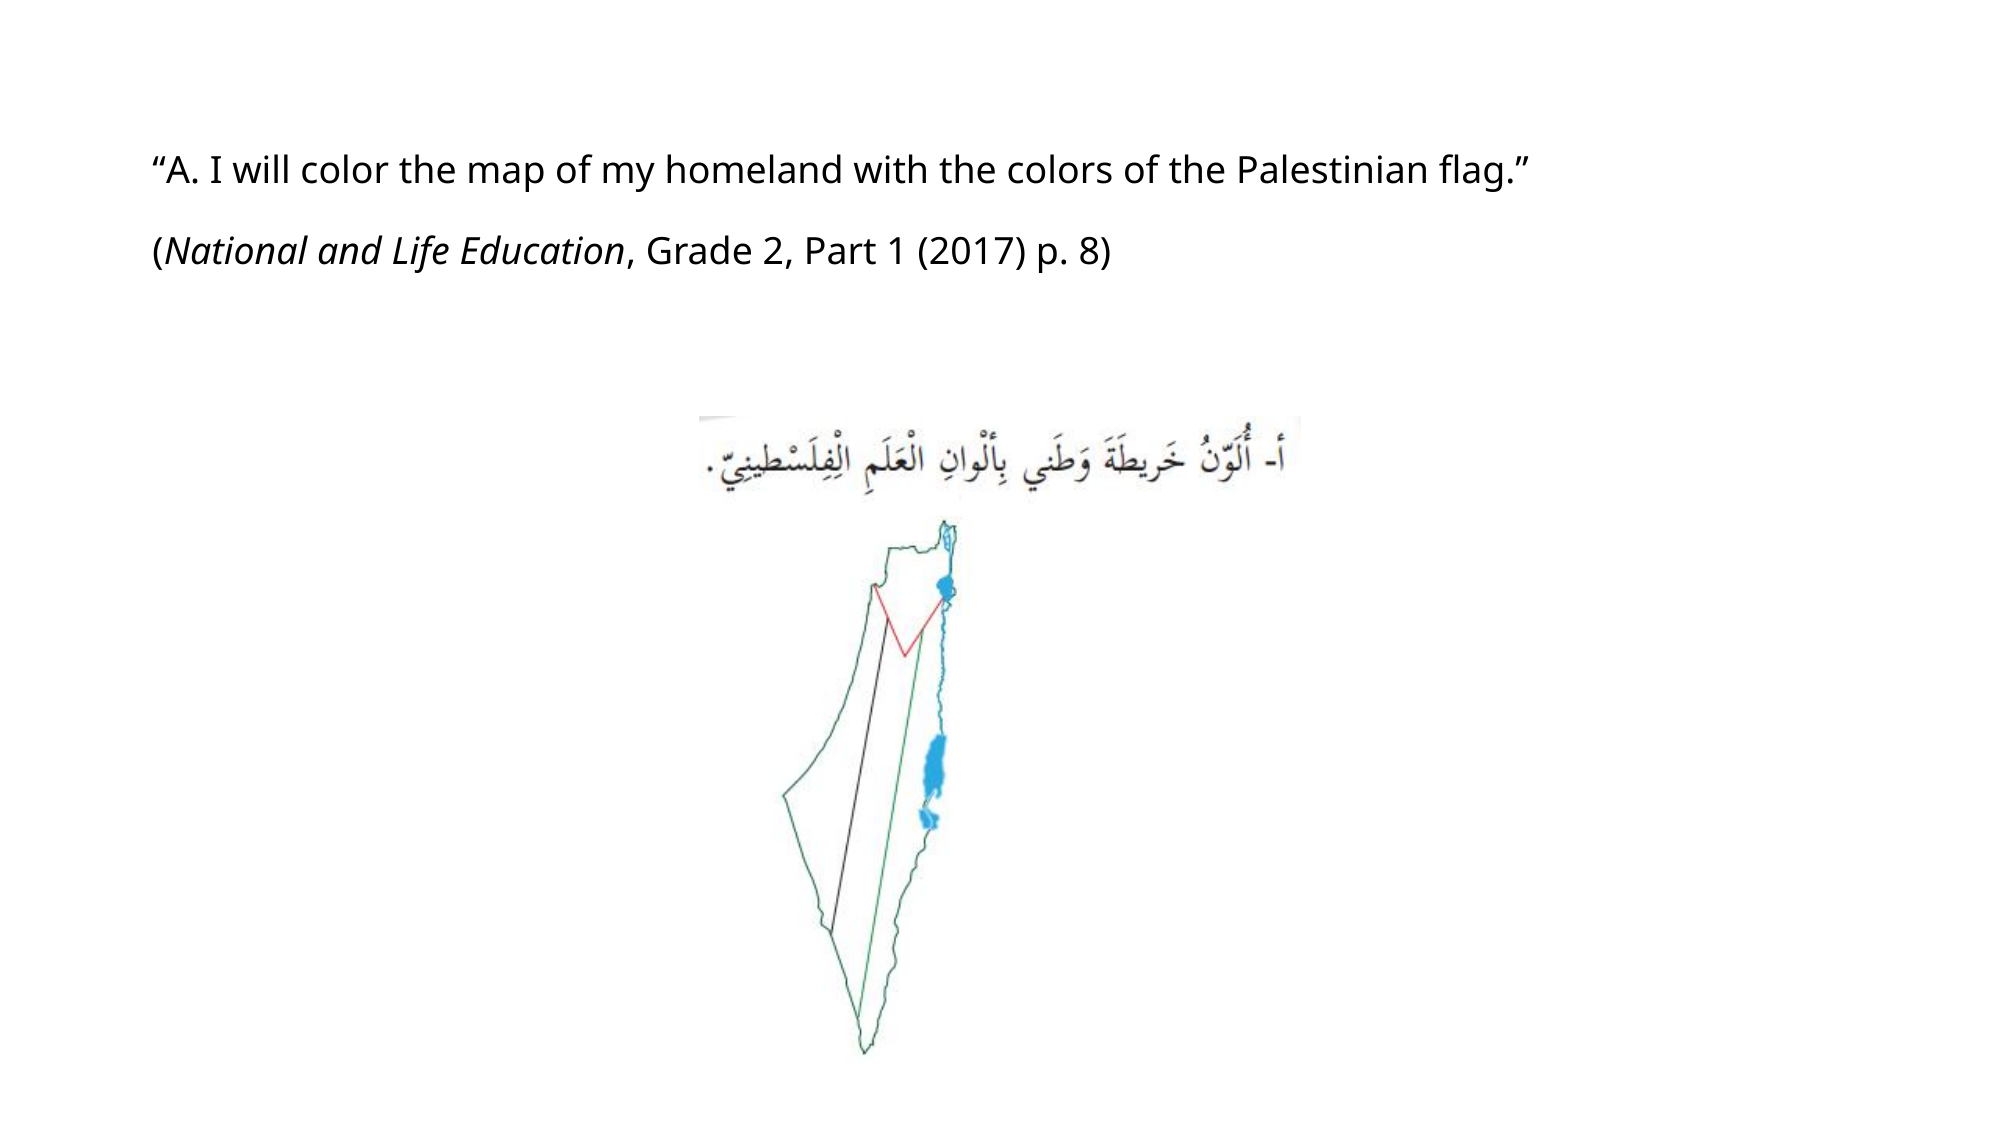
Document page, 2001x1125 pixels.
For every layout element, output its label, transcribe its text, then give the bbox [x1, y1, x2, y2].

title “A. I will color the map of my homeland with the colors of the Palestinian flag.” (National and Life Education, Grade 2, Part 1 (2017) p. 8) [137, 59, 1863, 365]
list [699, 416, 1301, 1066]
